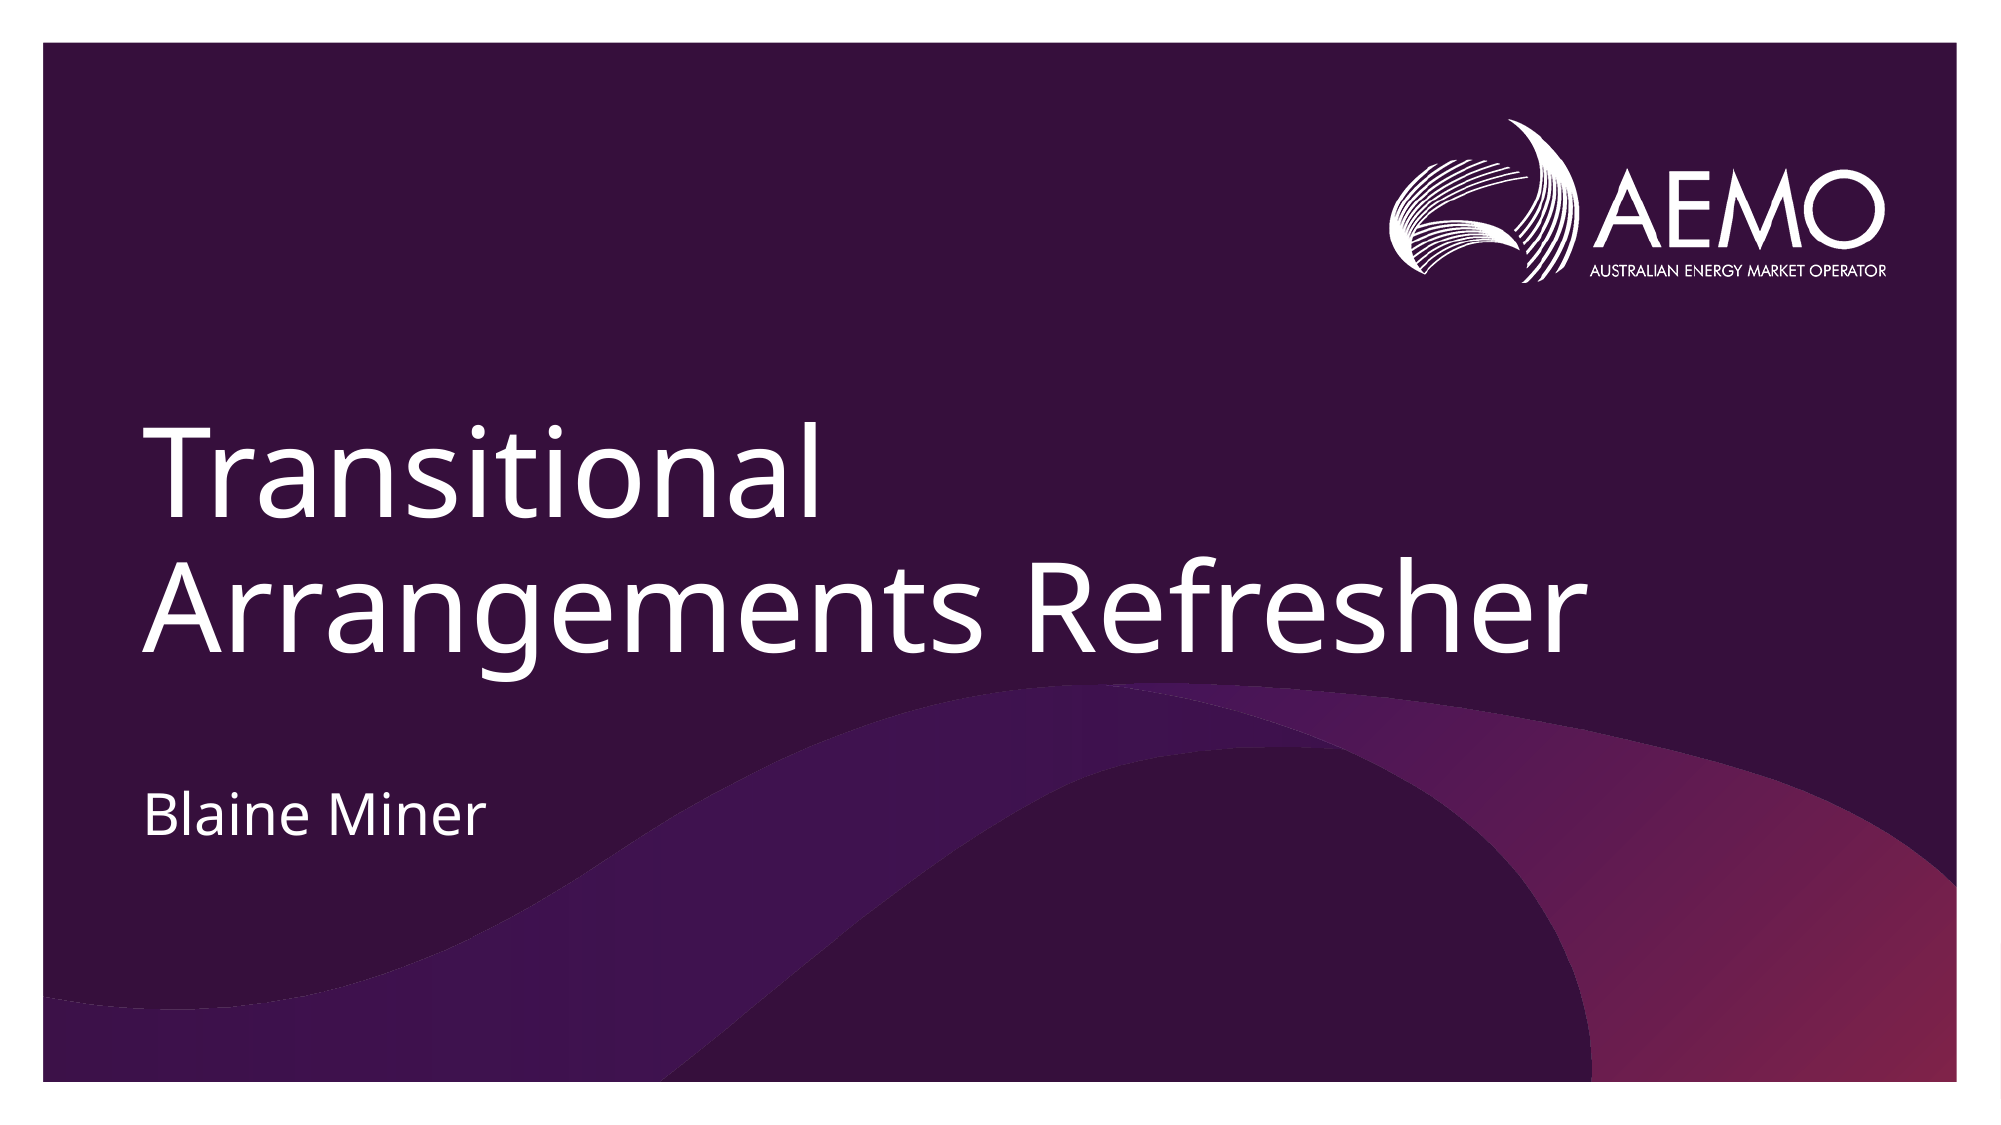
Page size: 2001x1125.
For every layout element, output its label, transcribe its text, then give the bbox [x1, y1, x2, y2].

text_box [102, 752, 1397, 999]
title Transitional Arrangements Refresher [127, 295, 1628, 688]
text_box Blaine Miner [127, 777, 1421, 1024]
picture [1389, 119, 1886, 283]
